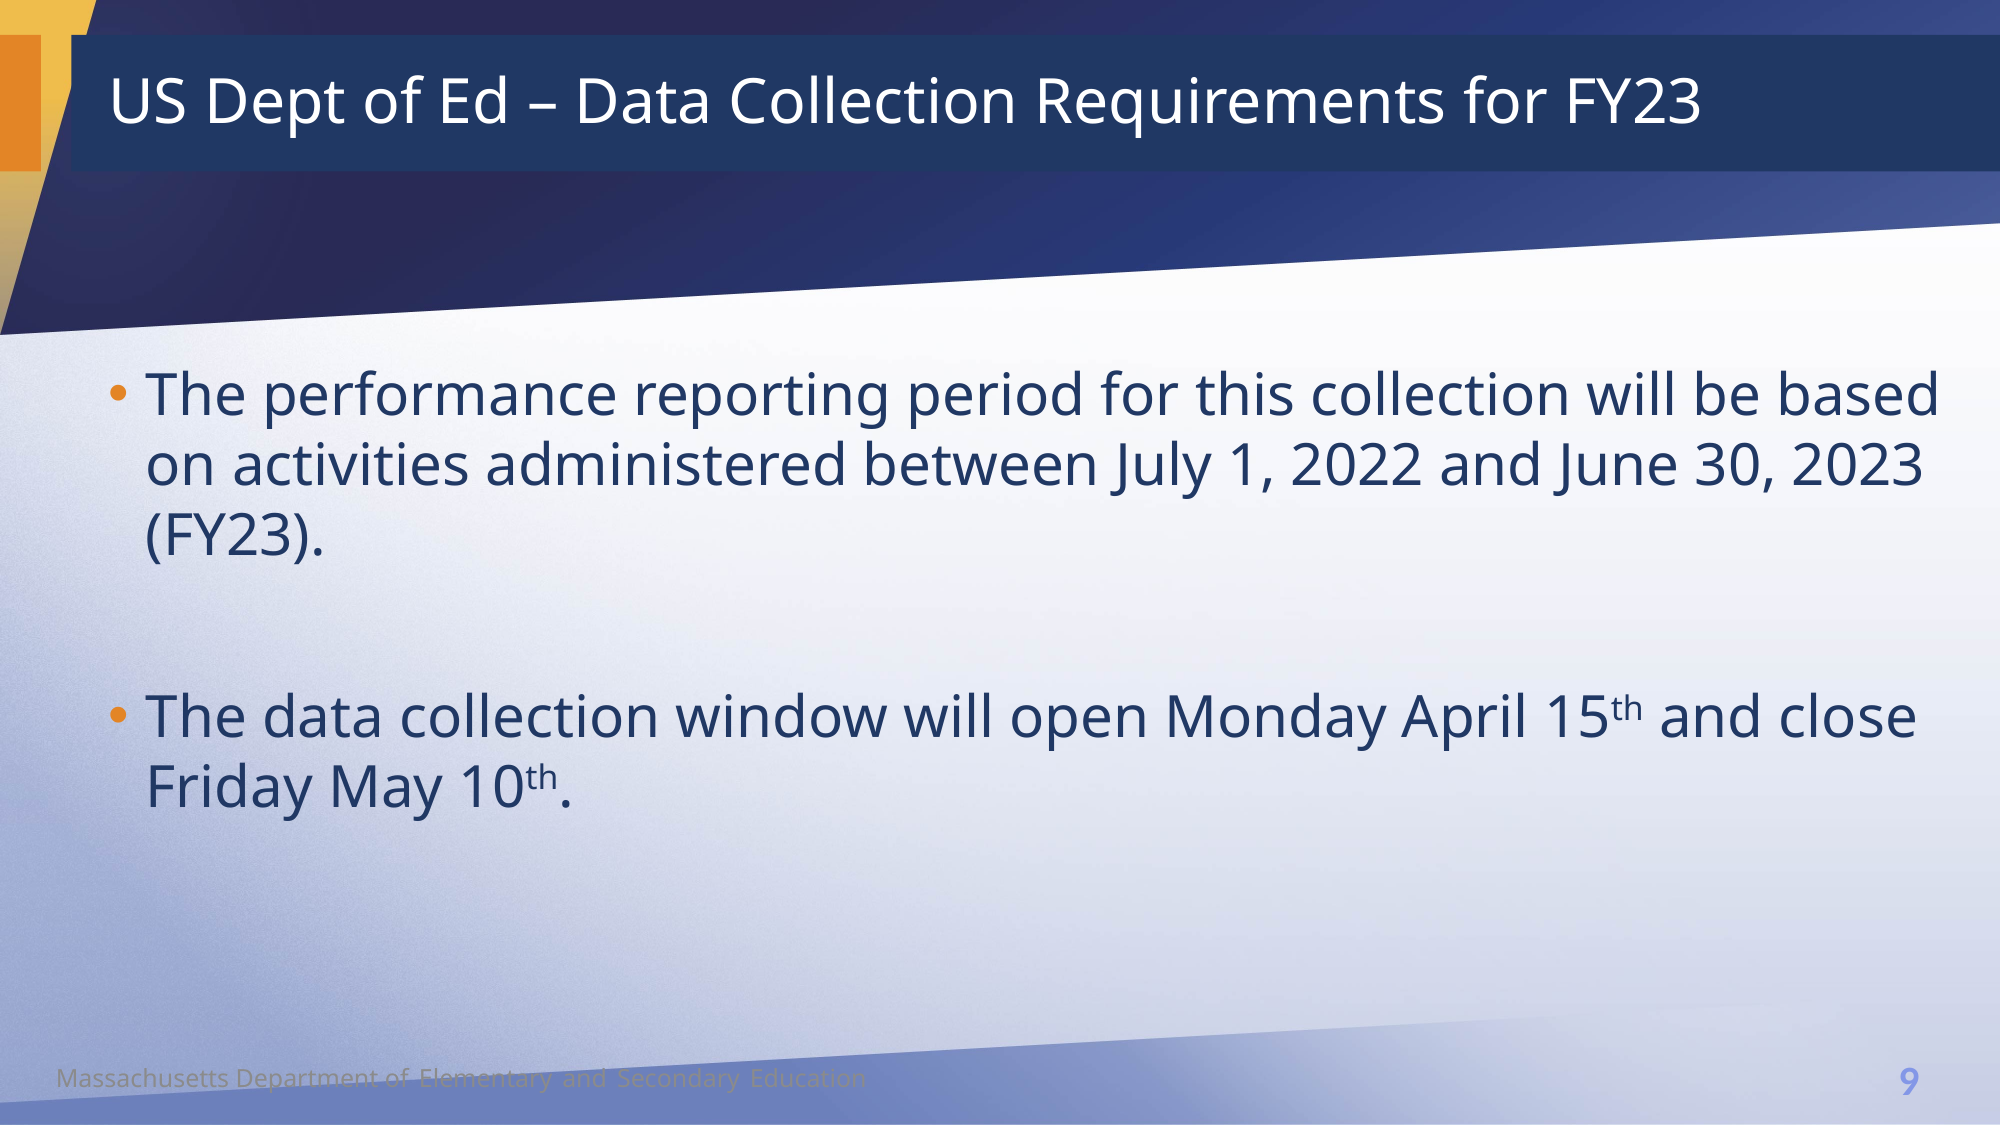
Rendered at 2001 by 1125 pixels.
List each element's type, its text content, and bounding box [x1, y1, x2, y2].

title US Dept of Ed – Data Collection Requirements for FY23 [93, 47, 1959, 159]
picture [0, 0, 2000, 1125]
list The performance reporting period for this collection will be based on activities administered between July 1, 2022 and June 30, 2023 (FY23). The data collection window will open Monday April 15th and close Friday May 10th. [93, 350, 1959, 1031]
